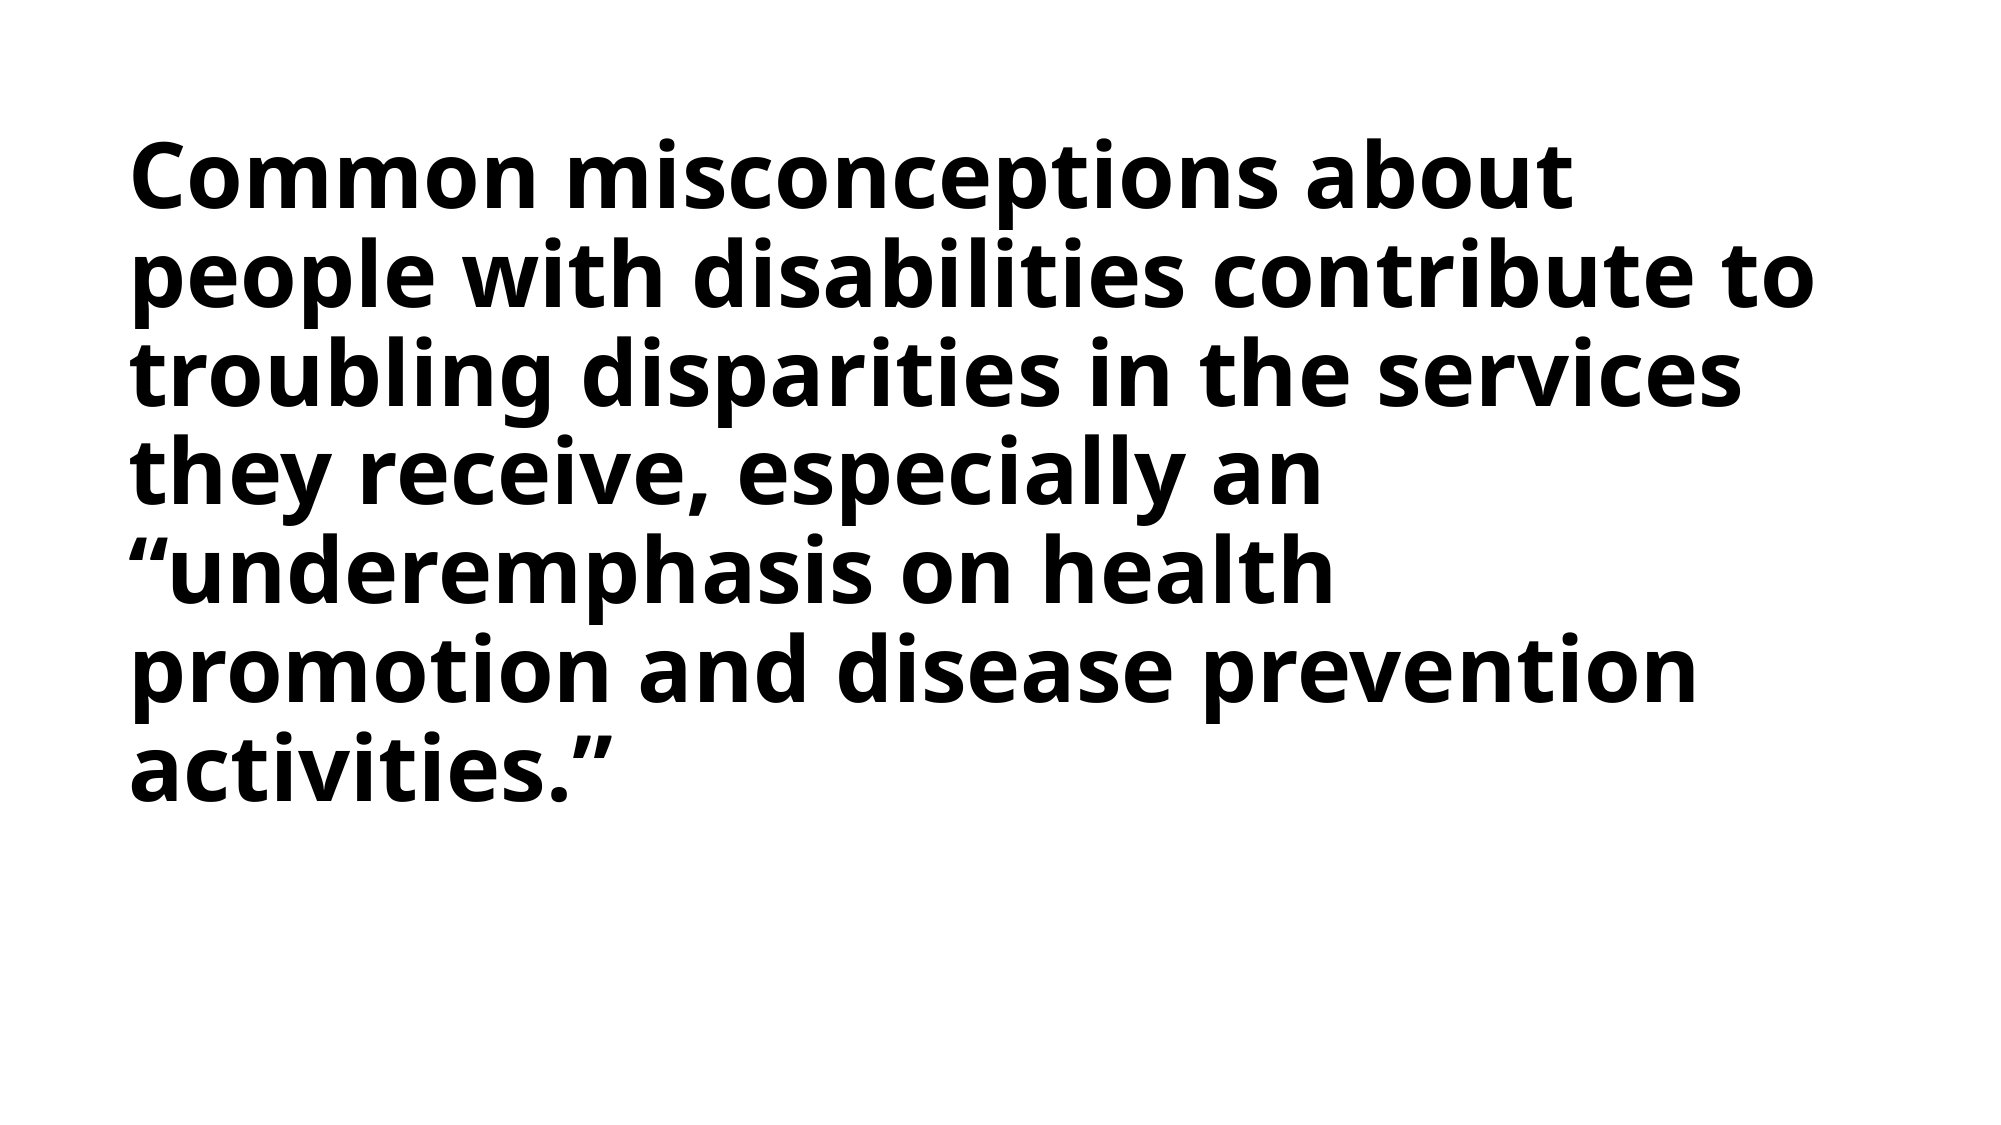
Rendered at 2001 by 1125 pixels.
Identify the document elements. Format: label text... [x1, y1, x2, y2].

title Common misconceptions about people with disabilities contribute to troubling disparities in the services they receive, especially an “underemphasis on health promotion and disease prevention activities.” [113, 366, 1839, 584]
